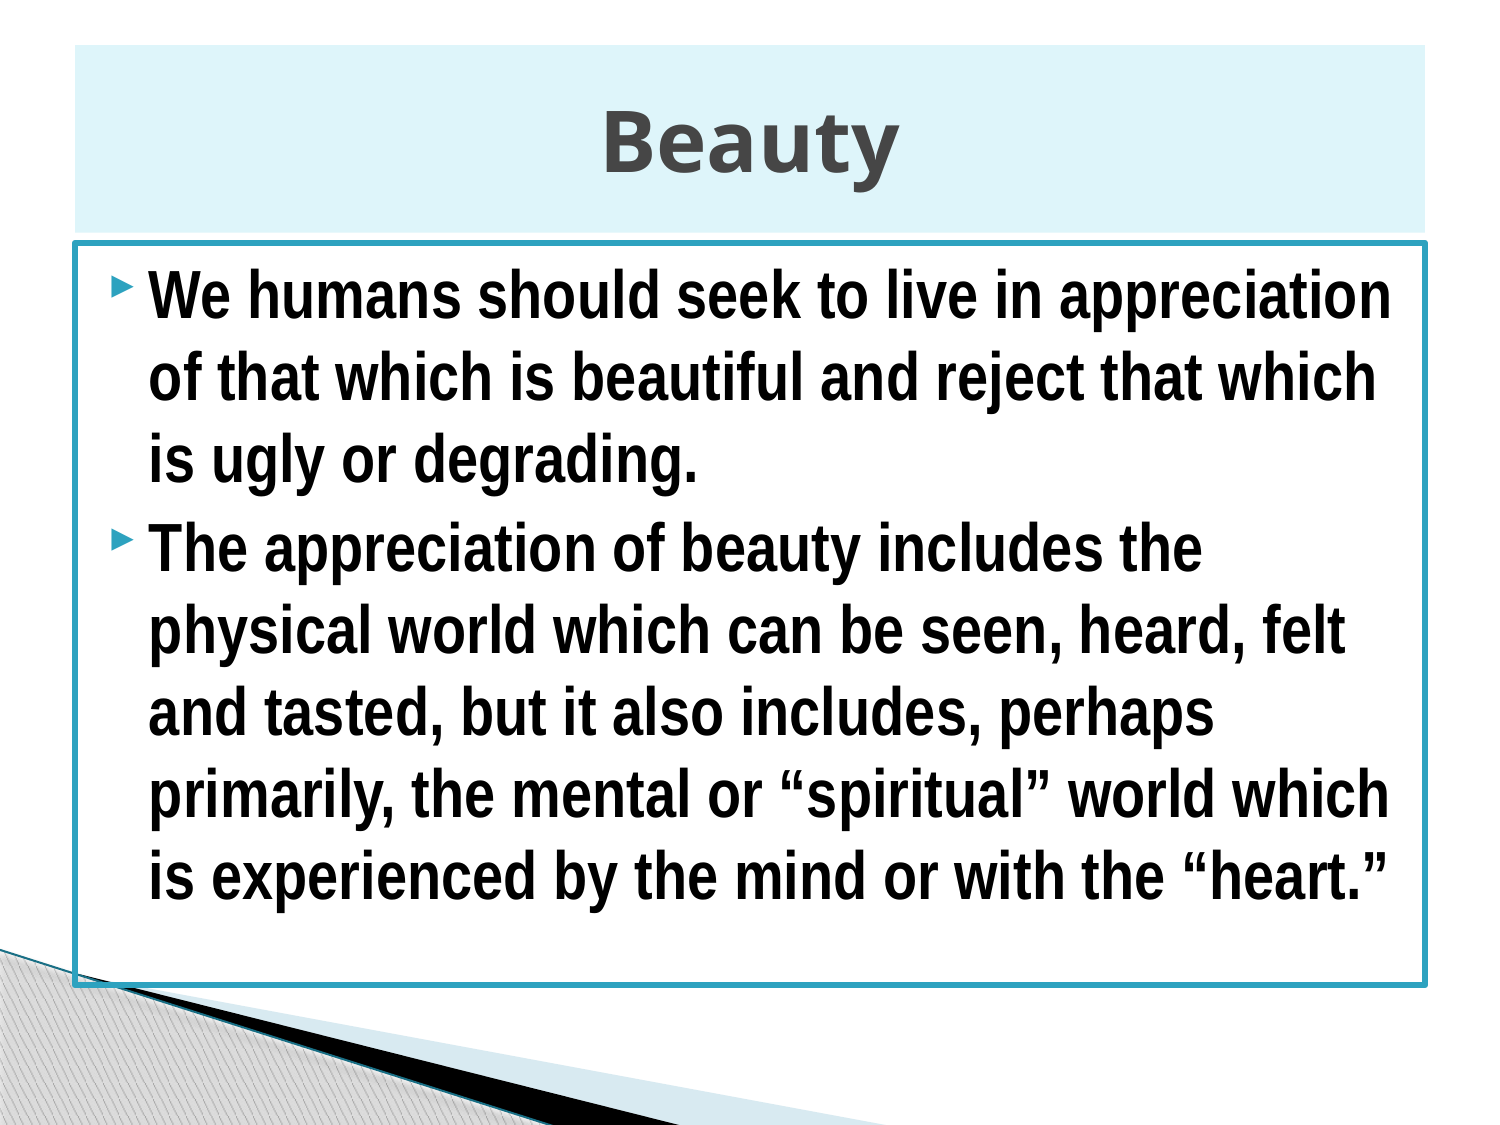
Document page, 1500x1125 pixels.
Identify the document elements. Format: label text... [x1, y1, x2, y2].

list We humans should seek to live in appreciation of that which is beautiful and reject that which is ugly or degrading. The appreciation of beauty includes the physical world which can be seen, heard, felt and tasted, but it also includes, perhaps primarily, the mental or “spiritual” world which is experienced by the mind or with the “heart.” [75, 242, 1425, 986]
title Beauty [75, 45, 1425, 233]
